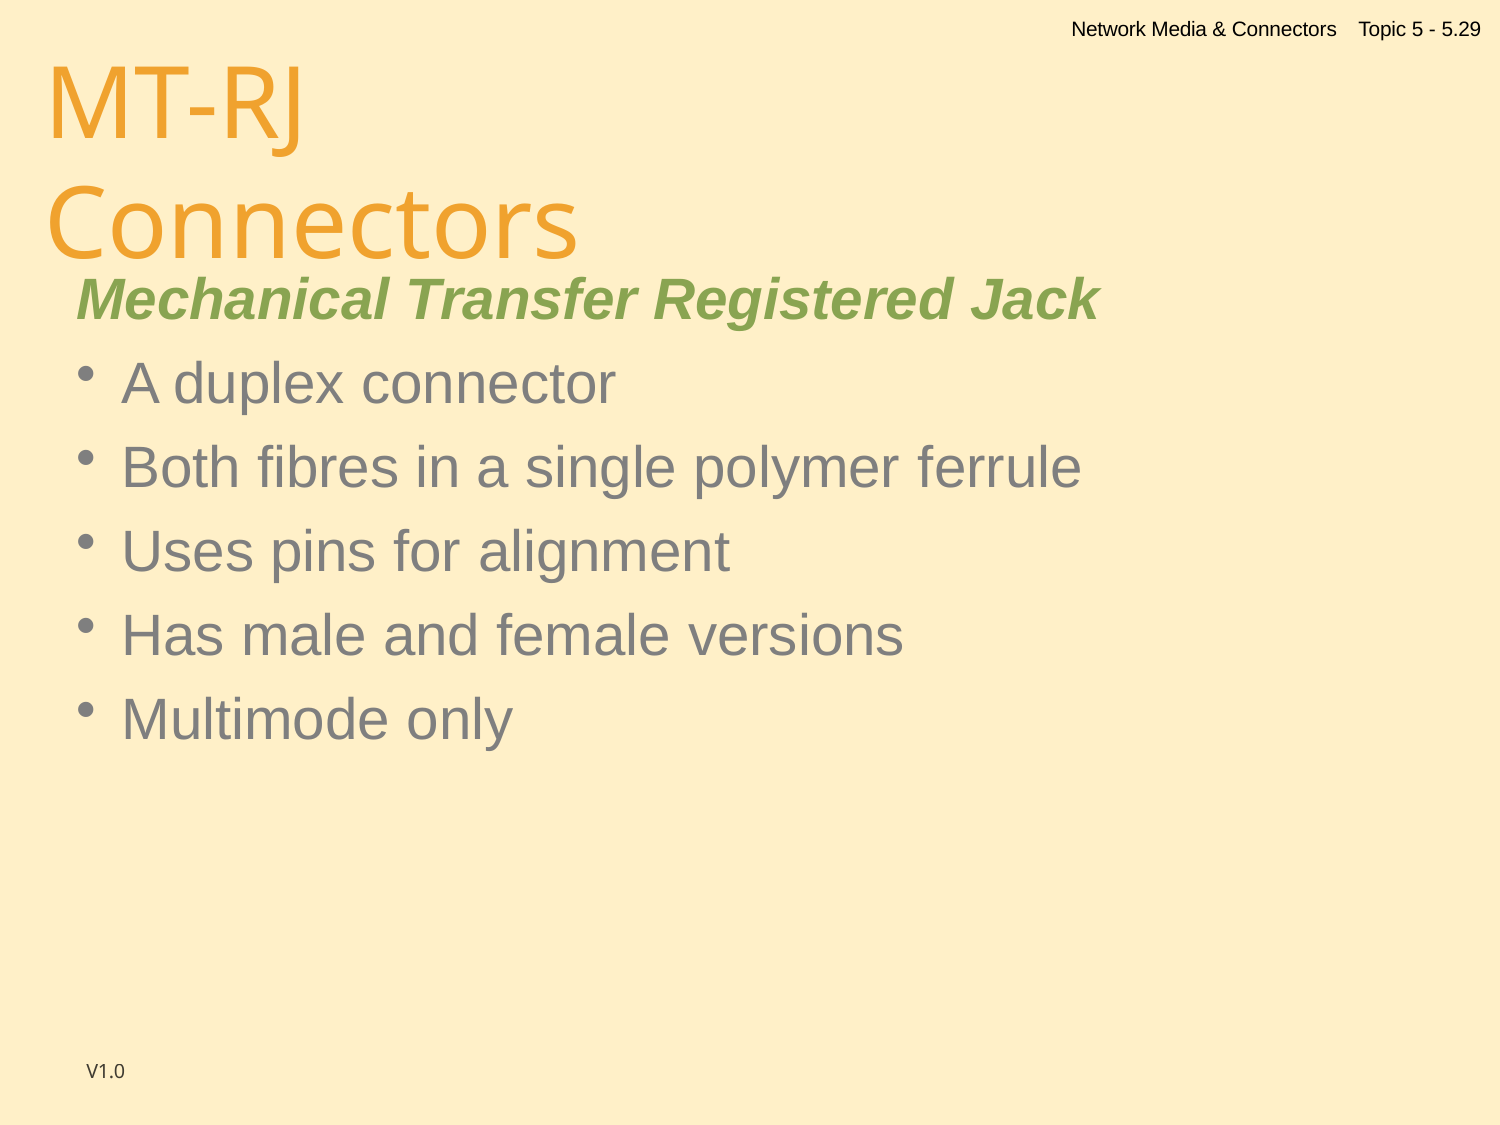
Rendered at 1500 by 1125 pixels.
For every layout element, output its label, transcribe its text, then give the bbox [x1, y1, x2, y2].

slide_number V1.0 [84, 752, 591, 1125]
text_box Network Media & Connectors [1069, 13, 1344, 41]
text_box Mechanical Transfer Registered Jack A duplex connector Both fibres in a single polymer ferrule Uses pins for alignment Has male and female versions Multimode only [74, 245, 1107, 752]
title MT-RJ Connectors [42, 36, 816, 279]
text_box Topic 5 - 5.29 [1356, 13, 1488, 41]
